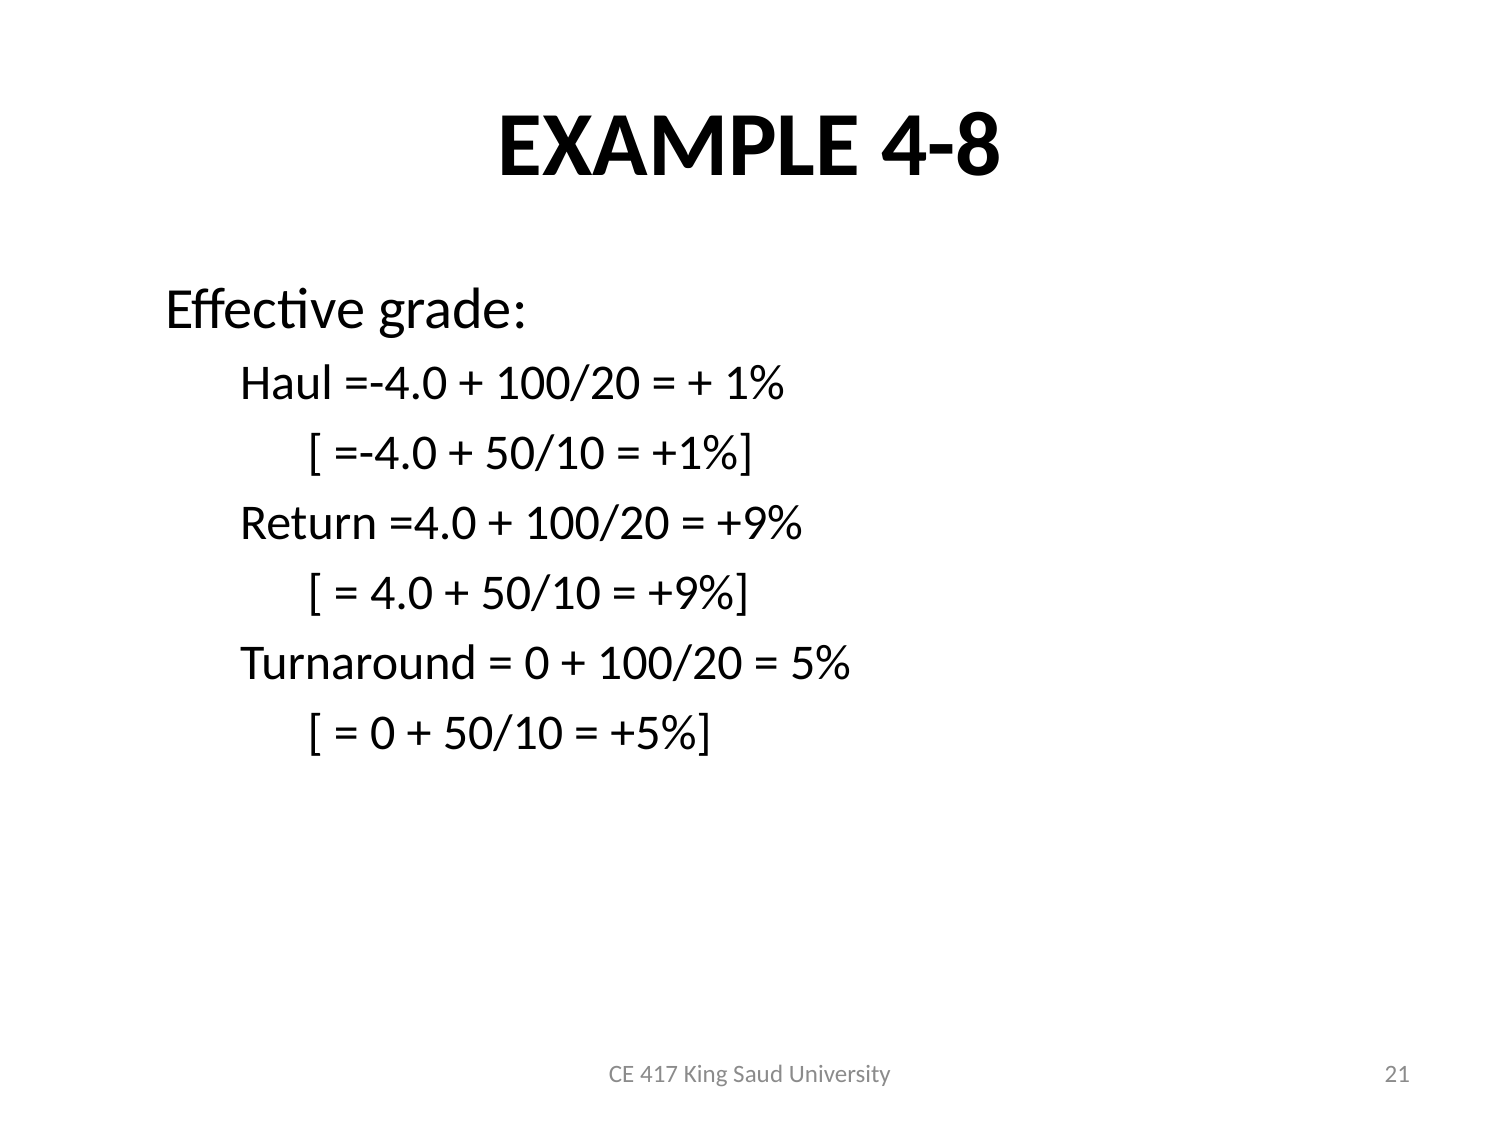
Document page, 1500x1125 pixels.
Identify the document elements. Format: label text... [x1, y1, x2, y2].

footer CE 417 King Saud University [512, 1042, 988, 1103]
list Effective grade: Haul =-4.0 + 100/20 = + 1% [ =-4.0 + 50/10 = +1%] Return =4.0 + 100/20 = +9% [ = 4.0 + 50/10 = +9%] Turnaround = 0 + 100/20 = 5% [ = 0 + 50/10 = +5%] [75, 262, 1425, 1005]
slide_number 21 [1074, 1042, 1425, 1103]
title EXAMPLE 4-8 [75, 45, 1425, 233]
